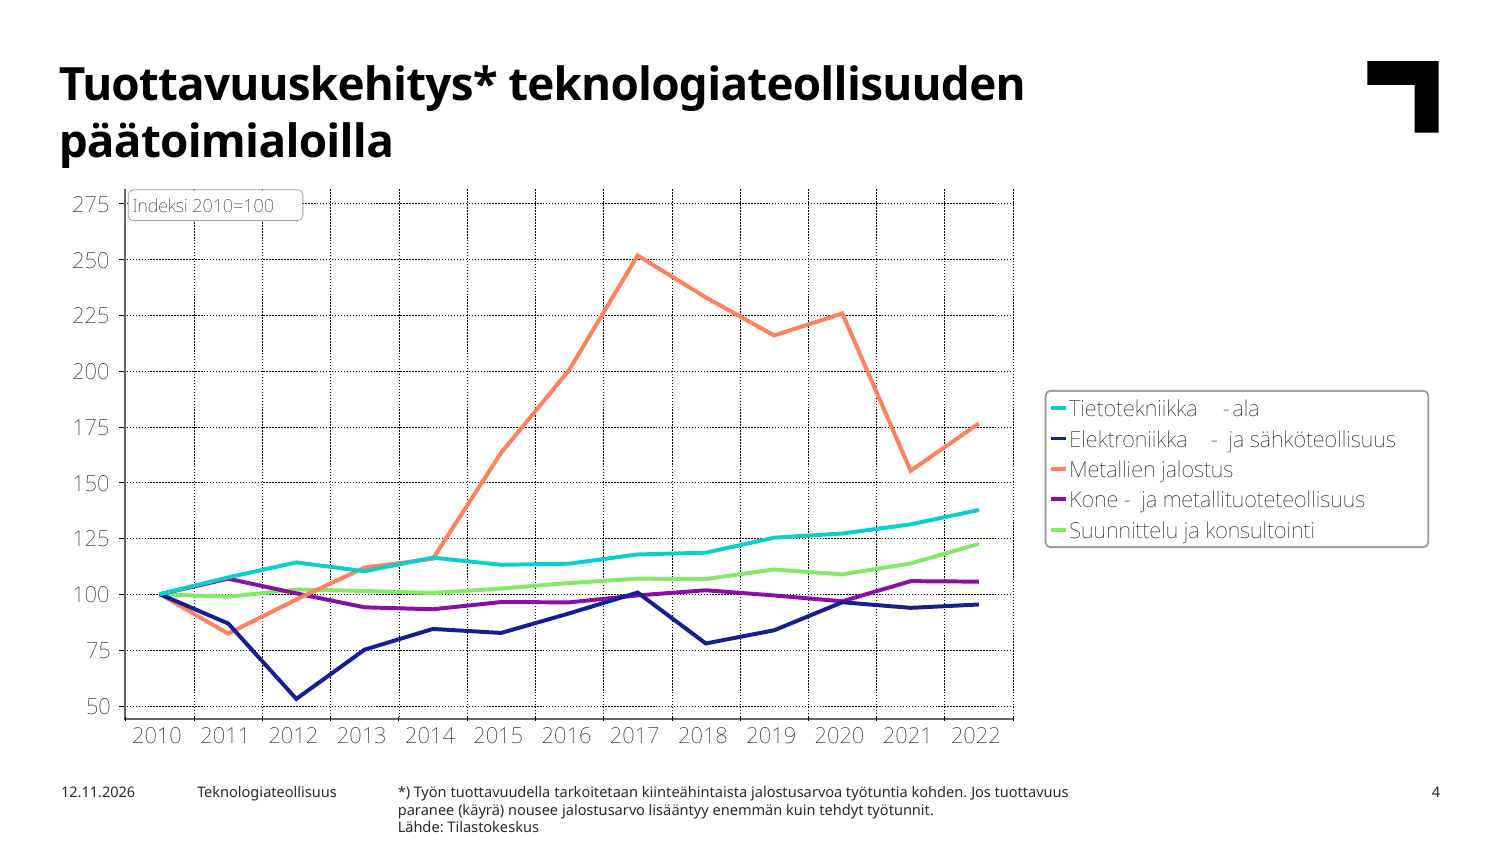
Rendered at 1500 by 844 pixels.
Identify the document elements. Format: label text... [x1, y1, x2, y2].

list Tuottavuuskehitys* teknologiateollisuuden päätoimialoilla [41, 46, 1353, 153]
footer Teknologiateollisuus [182, 775, 382, 803]
slide_number 4 [1313, 775, 1456, 803]
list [63, 181, 1438, 762]
list *) Työn tuottavuudella tarkoitetaan kiinteähintaista jalostusarvoa työtuntia kohden. Jos tuottavuus paranee (käyrä) nousee jalostusarvo lisääntyy enemmän kuin tehdyt työtunnit. Lähde: Tilastokeskus [382, 775, 1140, 803]
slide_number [46, 775, 182, 803]
